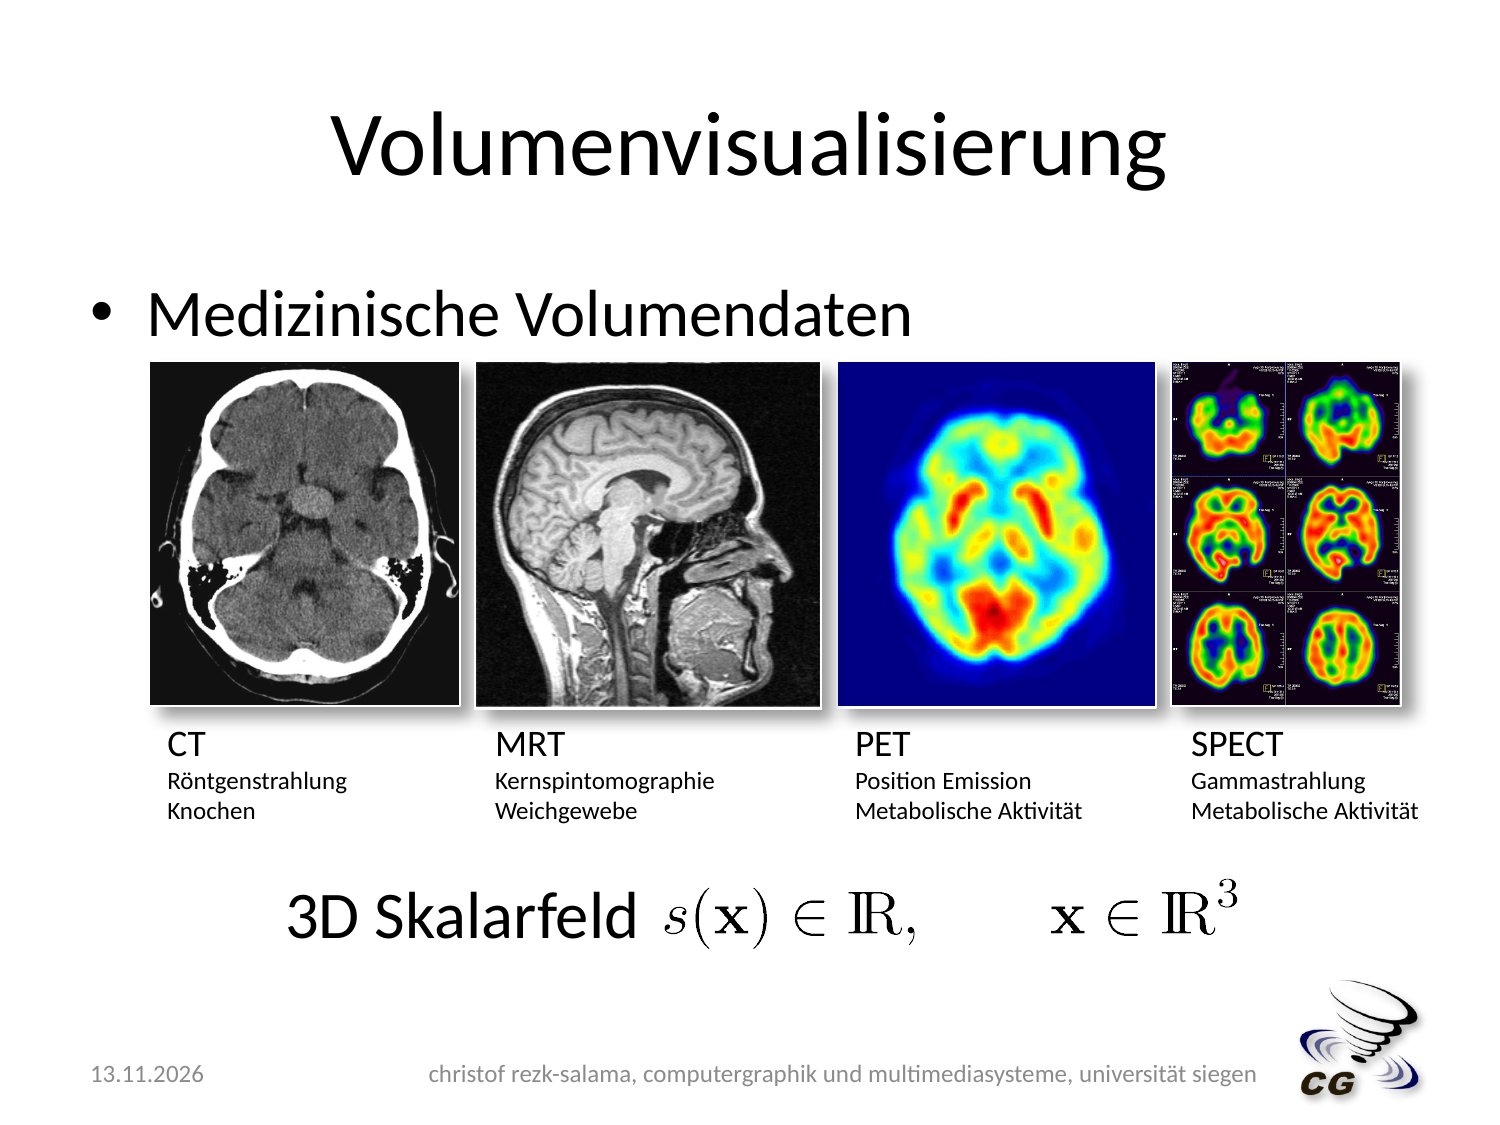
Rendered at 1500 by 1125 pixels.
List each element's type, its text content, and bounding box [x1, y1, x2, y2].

list Medizinische Volumendaten [75, 262, 1425, 1005]
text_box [150, 362, 459, 834]
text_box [837, 362, 1155, 834]
title Volumenvisualisierung [75, 45, 1425, 233]
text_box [1171, 362, 1436, 834]
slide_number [75, 1042, 364, 1103]
picture [1289, 1005, 1423, 1102]
footer christof rezk-salama, computergraphik und multimediasysteme, universität siegen [375, 1042, 1313, 1103]
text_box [475, 362, 821, 834]
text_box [267, 863, 1238, 961]
